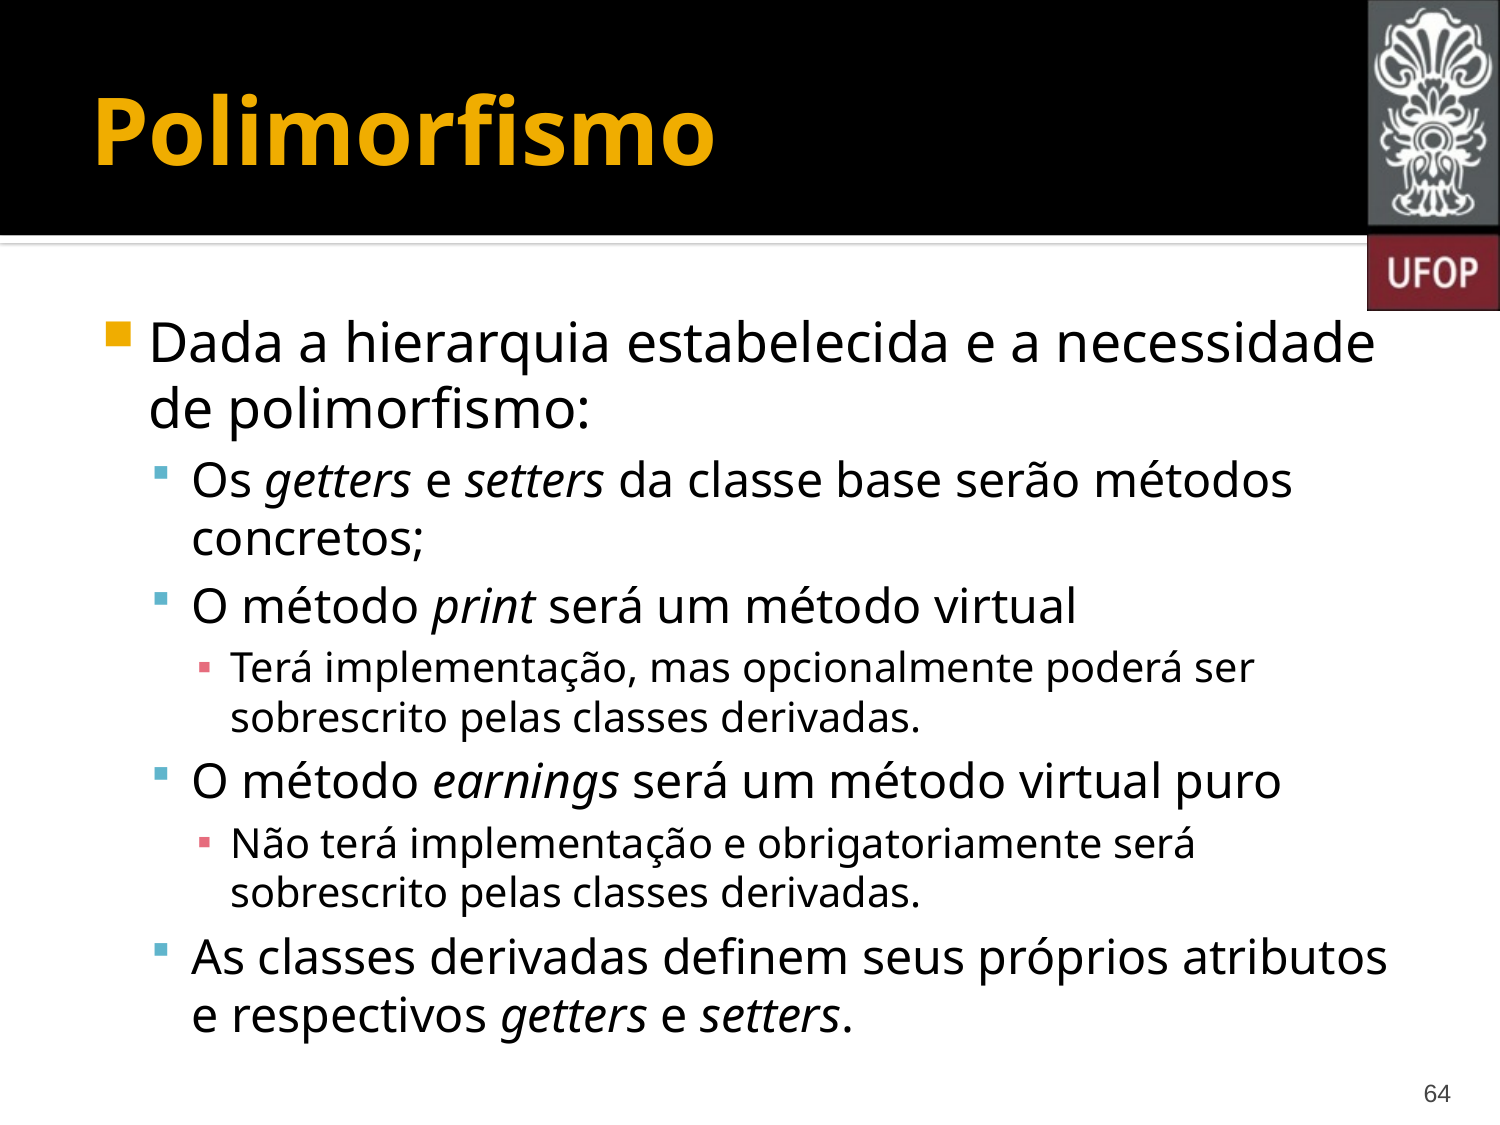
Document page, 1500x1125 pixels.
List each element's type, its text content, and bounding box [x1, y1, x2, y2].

slide_number 64 [1345, 1062, 1467, 1108]
picture [1367, 0, 1500, 311]
list Dada a hierarquia estabelecida e a necessidade de polimorfismo: Os getters e setters da classe base serão métodos concretos; O método print será um método virtual Terá implementação, mas opcionalmente poderá ser sobrescrito pelas classes derivadas. O método earnings será um método virtual puro Não terá implementação e obrigatoriamente será sobrescrito pelas classes derivadas. As classes derivadas definem seus próprios atributos e respectivos getters e setters. [75, 291, 1425, 1050]
title Polimorfismo [75, 25, 1370, 231]
